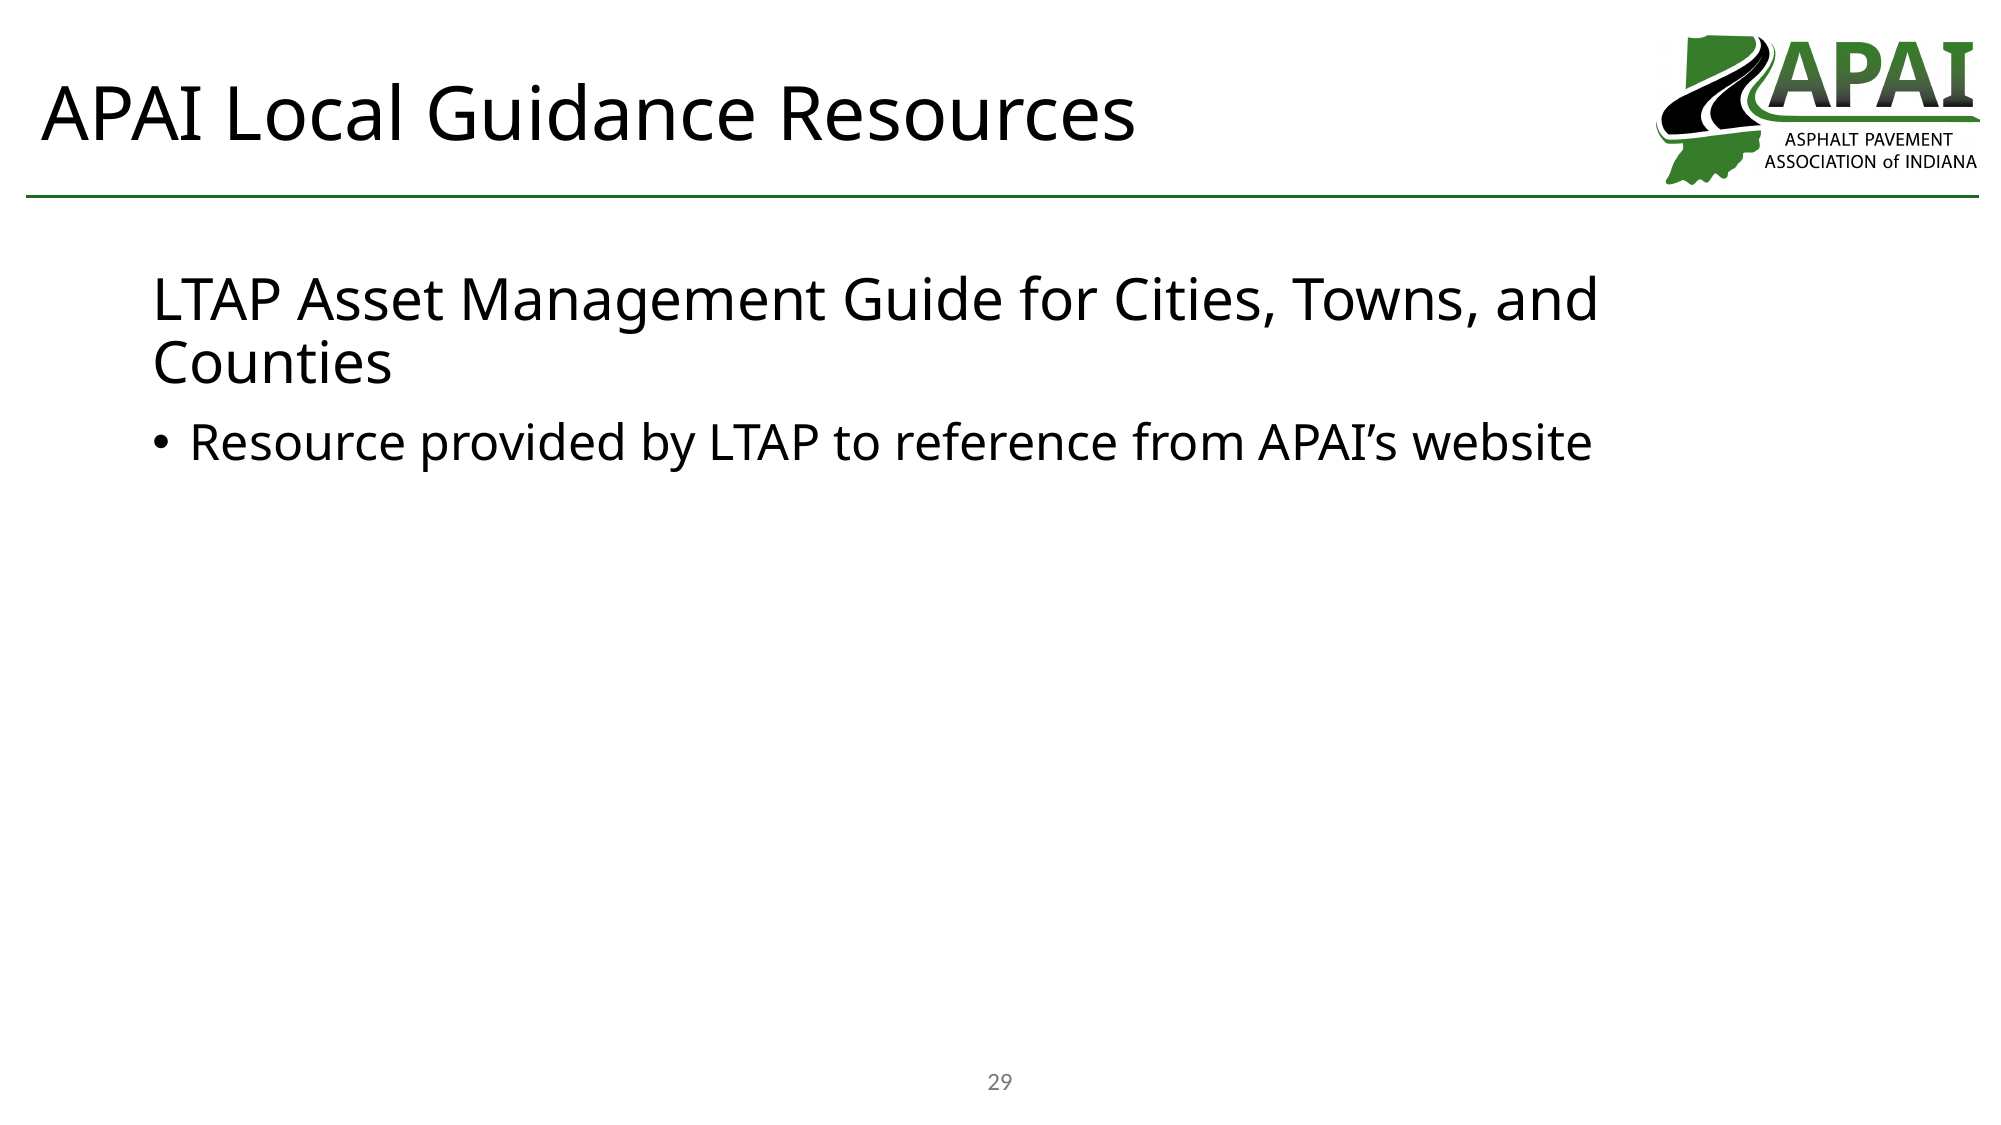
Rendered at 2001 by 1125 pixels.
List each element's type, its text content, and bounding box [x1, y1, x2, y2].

slide_number 29 [774, 1050, 1225, 1111]
list LTAP Asset Management Guide for Cities, Towns, and Counties Resource provided by LTAP to reference from APAI’s website [137, 262, 1863, 1014]
picture [1656, 31, 1980, 59]
picture [1656, 174, 1980, 185]
title APAI Local Guidance Resources [26, 59, 1980, 174]
